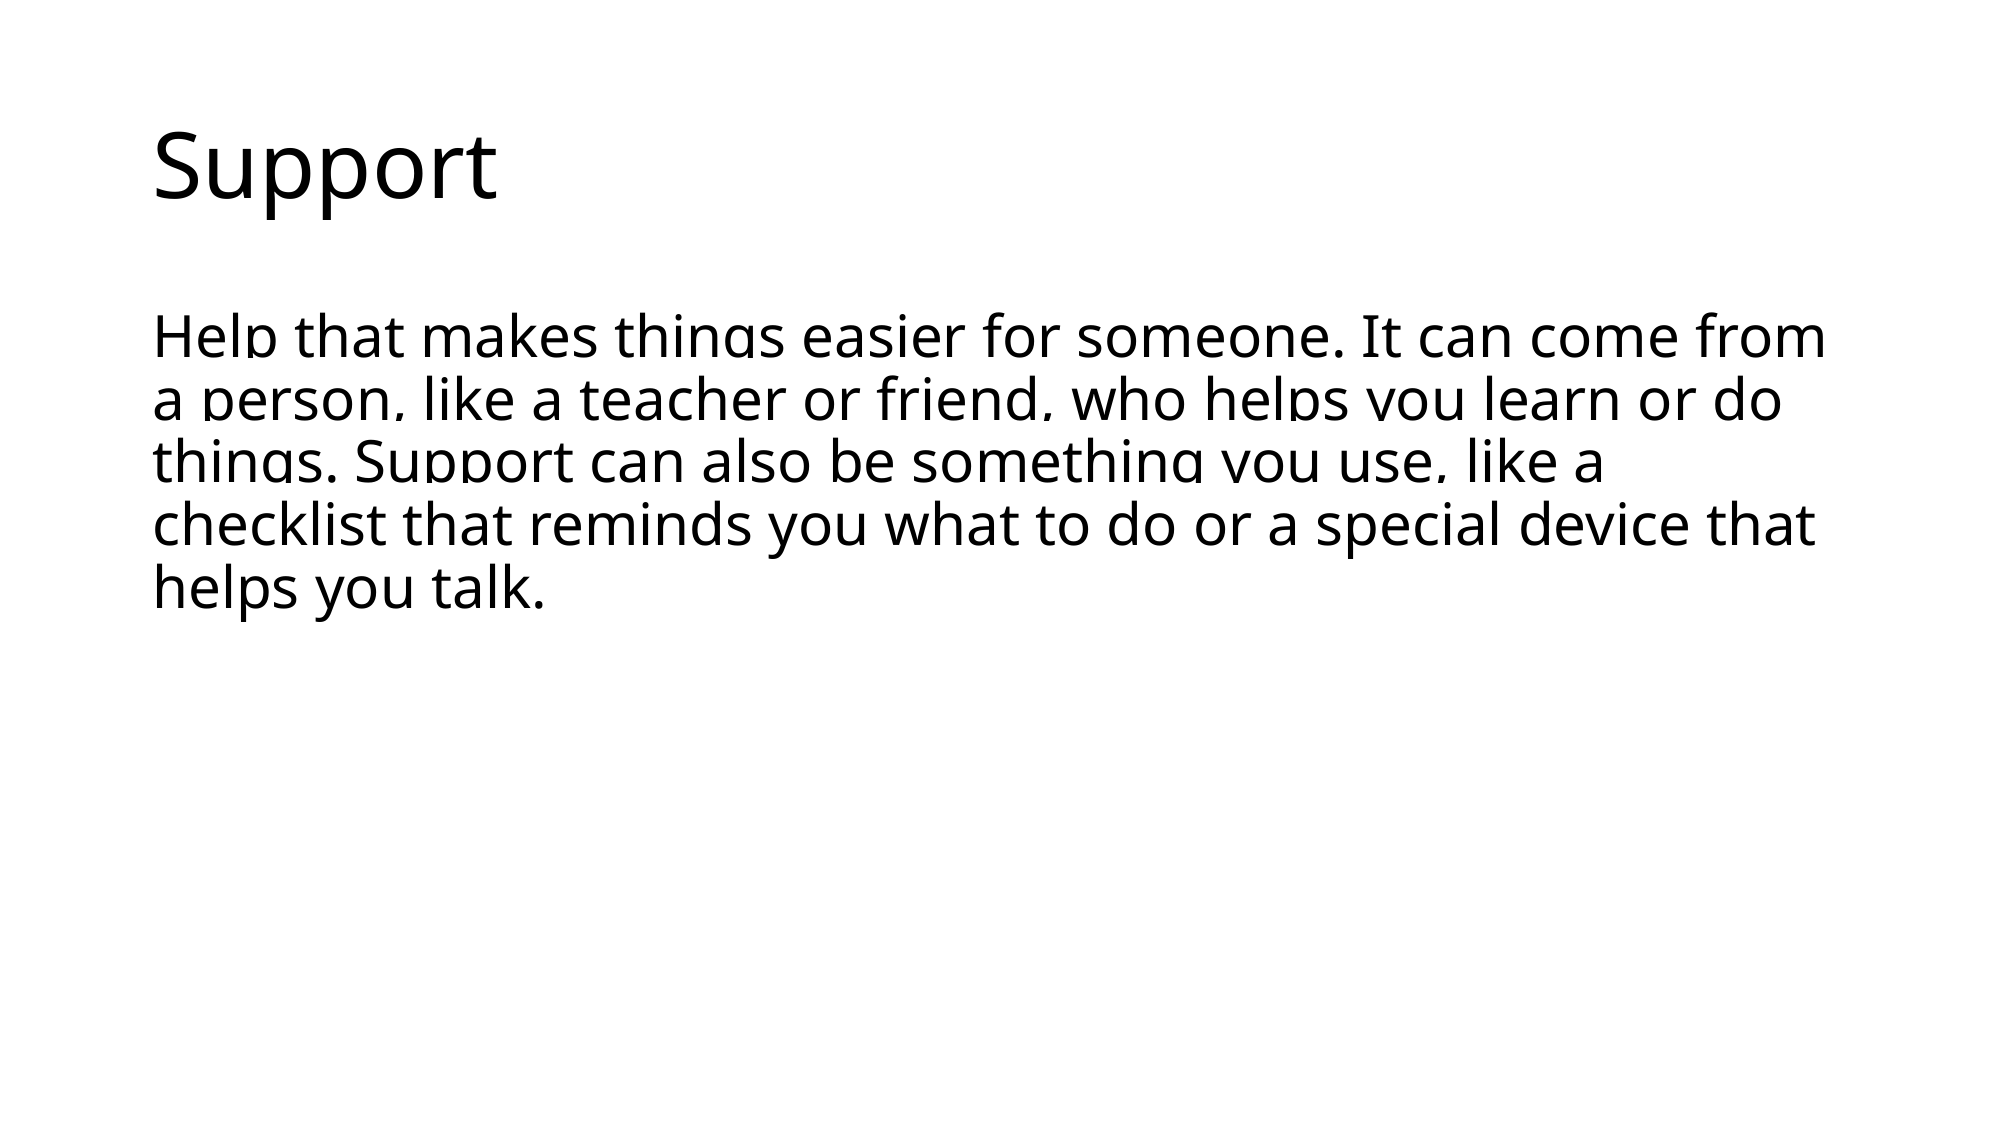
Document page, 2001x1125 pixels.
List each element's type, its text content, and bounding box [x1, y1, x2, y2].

title Support [137, 59, 1863, 278]
list Help that makes things easier for someone. It can come from a person, like a teacher or friend, who helps you learn or do things. Support can also be something you use, like a checklist that reminds you what to do or a special device that helps you talk. [137, 299, 1863, 1014]
